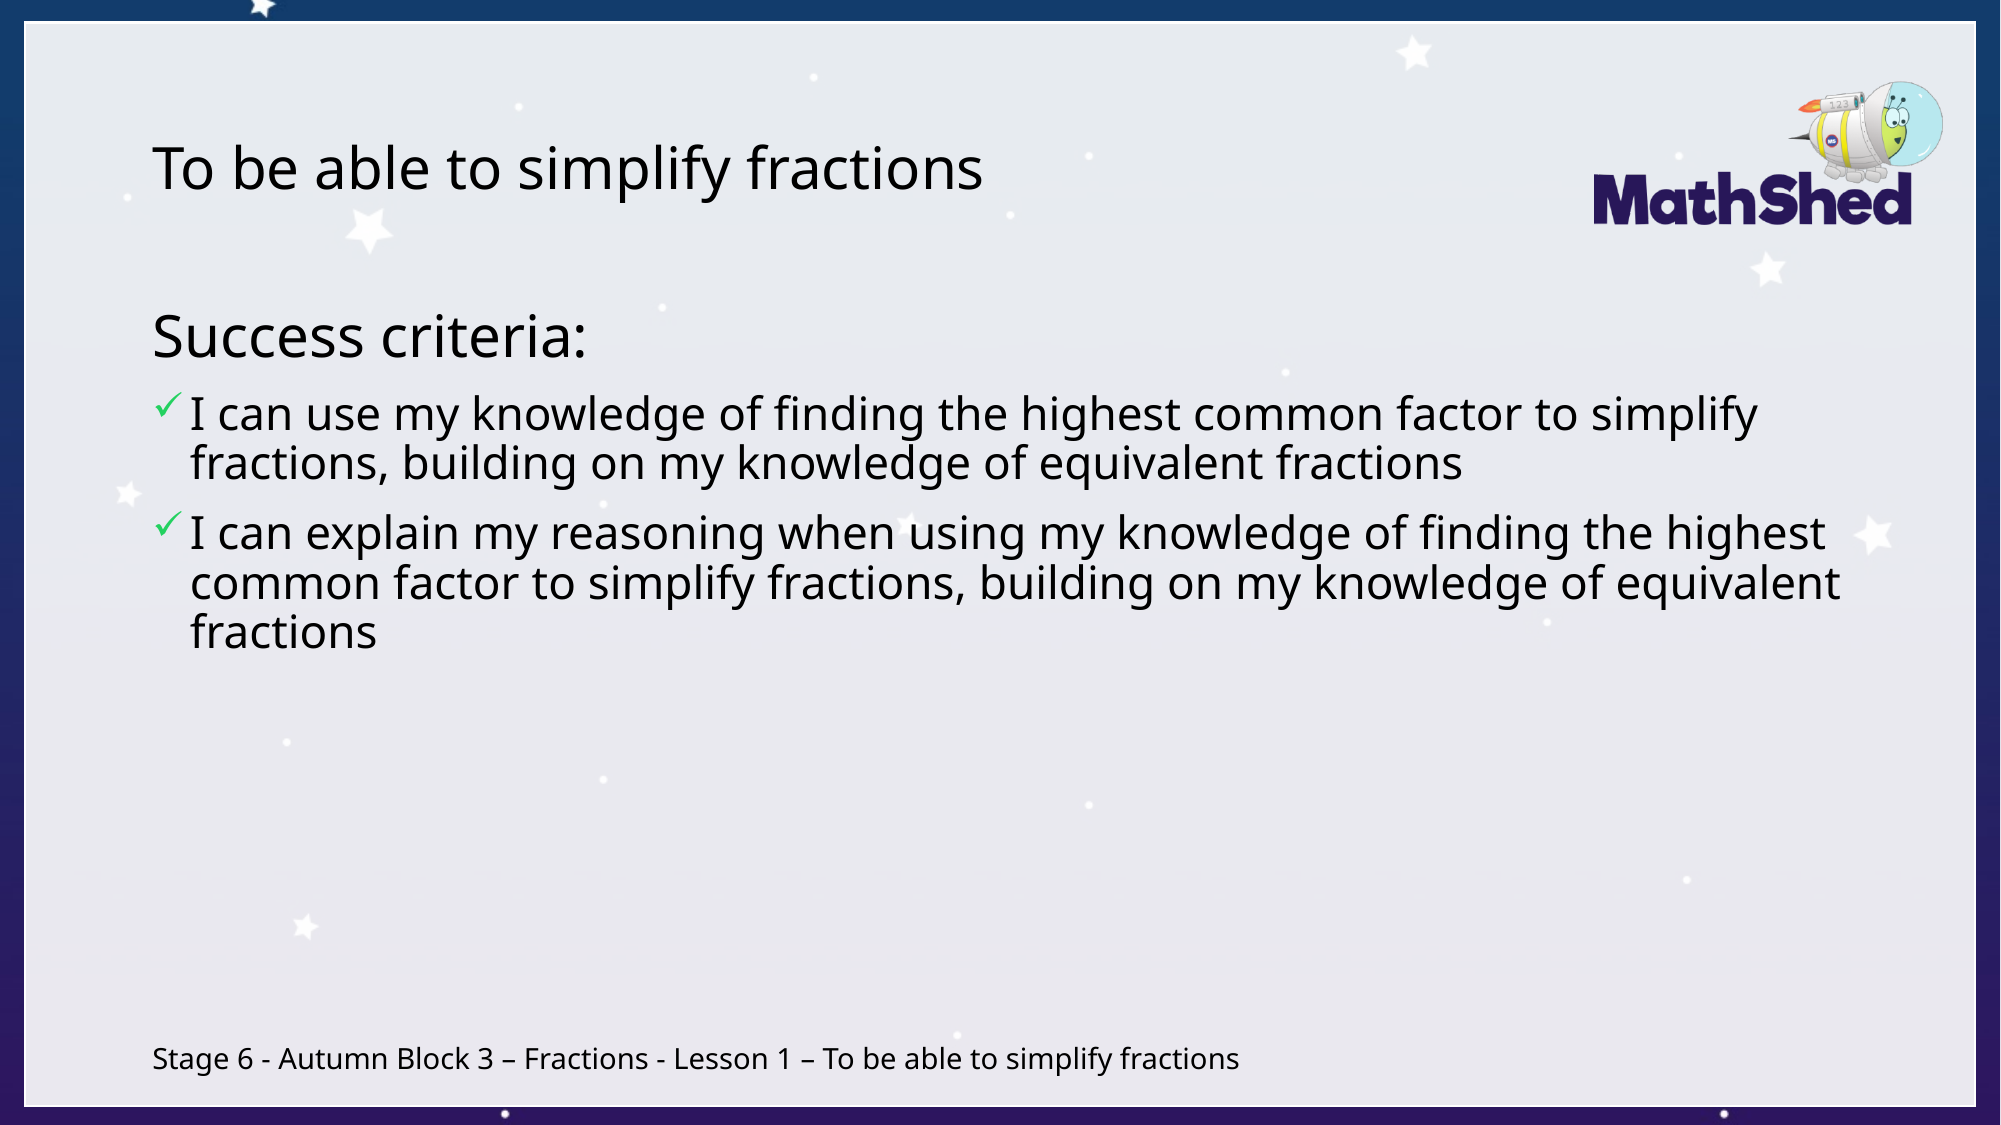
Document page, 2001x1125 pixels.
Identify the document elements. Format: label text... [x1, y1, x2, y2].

title To be able to simplify fractions [137, 59, 1578, 278]
list Success criteria: I can use my knowledge of finding the highest common factor to simplify fractions, building on my knowledge of equivalent fractions I can explain my reasoning when using my knowledge of finding the highest common factor to simplify fractions, building on my knowledge of equivalent fractions [137, 299, 1863, 1014]
footer Stage 6 - Autumn Block 3 – Fractions - Lesson 1 – To be able to simplify fractions [137, 1033, 2000, 1093]
picture [0, 0, 2001, 1125]
